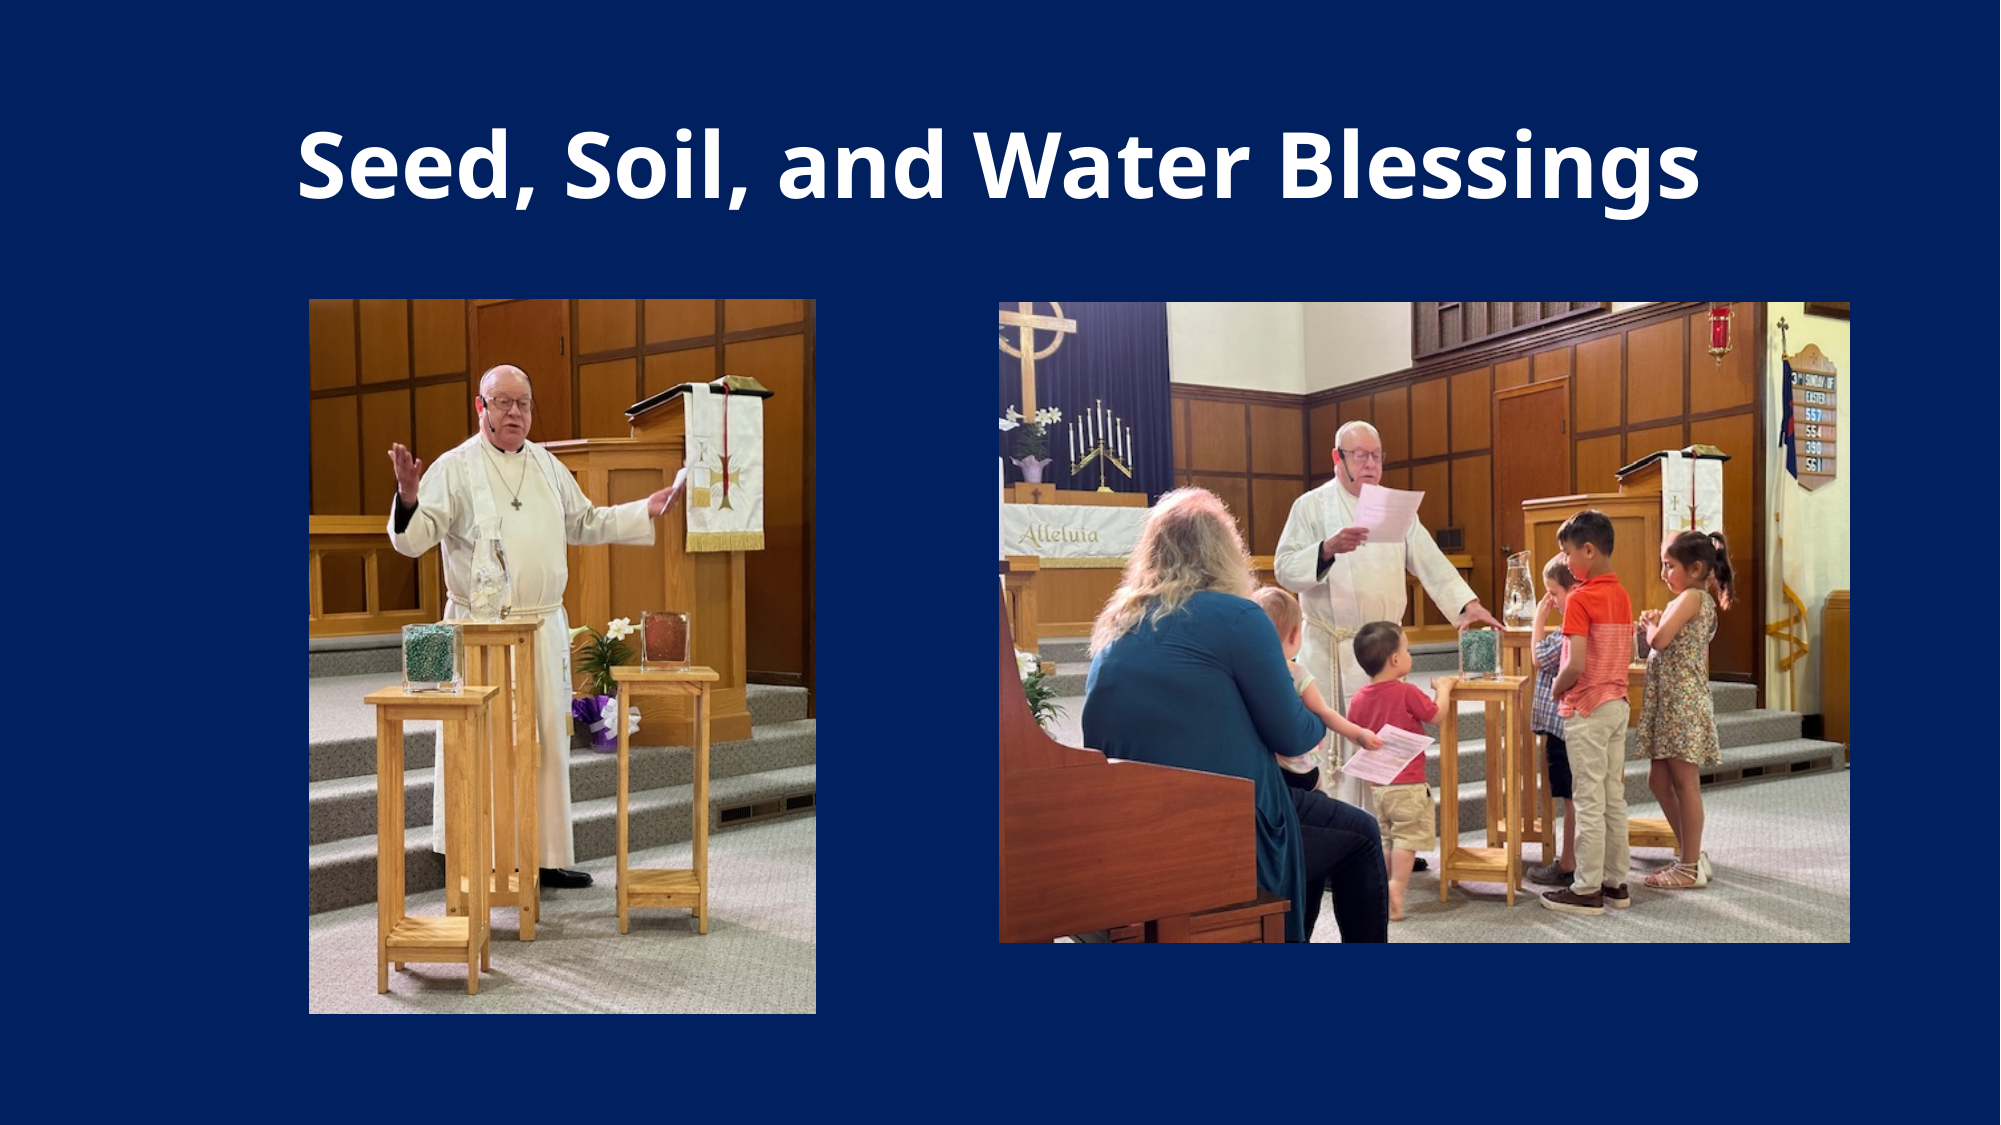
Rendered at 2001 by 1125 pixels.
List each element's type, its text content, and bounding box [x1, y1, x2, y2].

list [999, 302, 1850, 943]
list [309, 299, 816, 1014]
title Seed, Soil, and Water Blessings [137, 59, 1863, 278]
